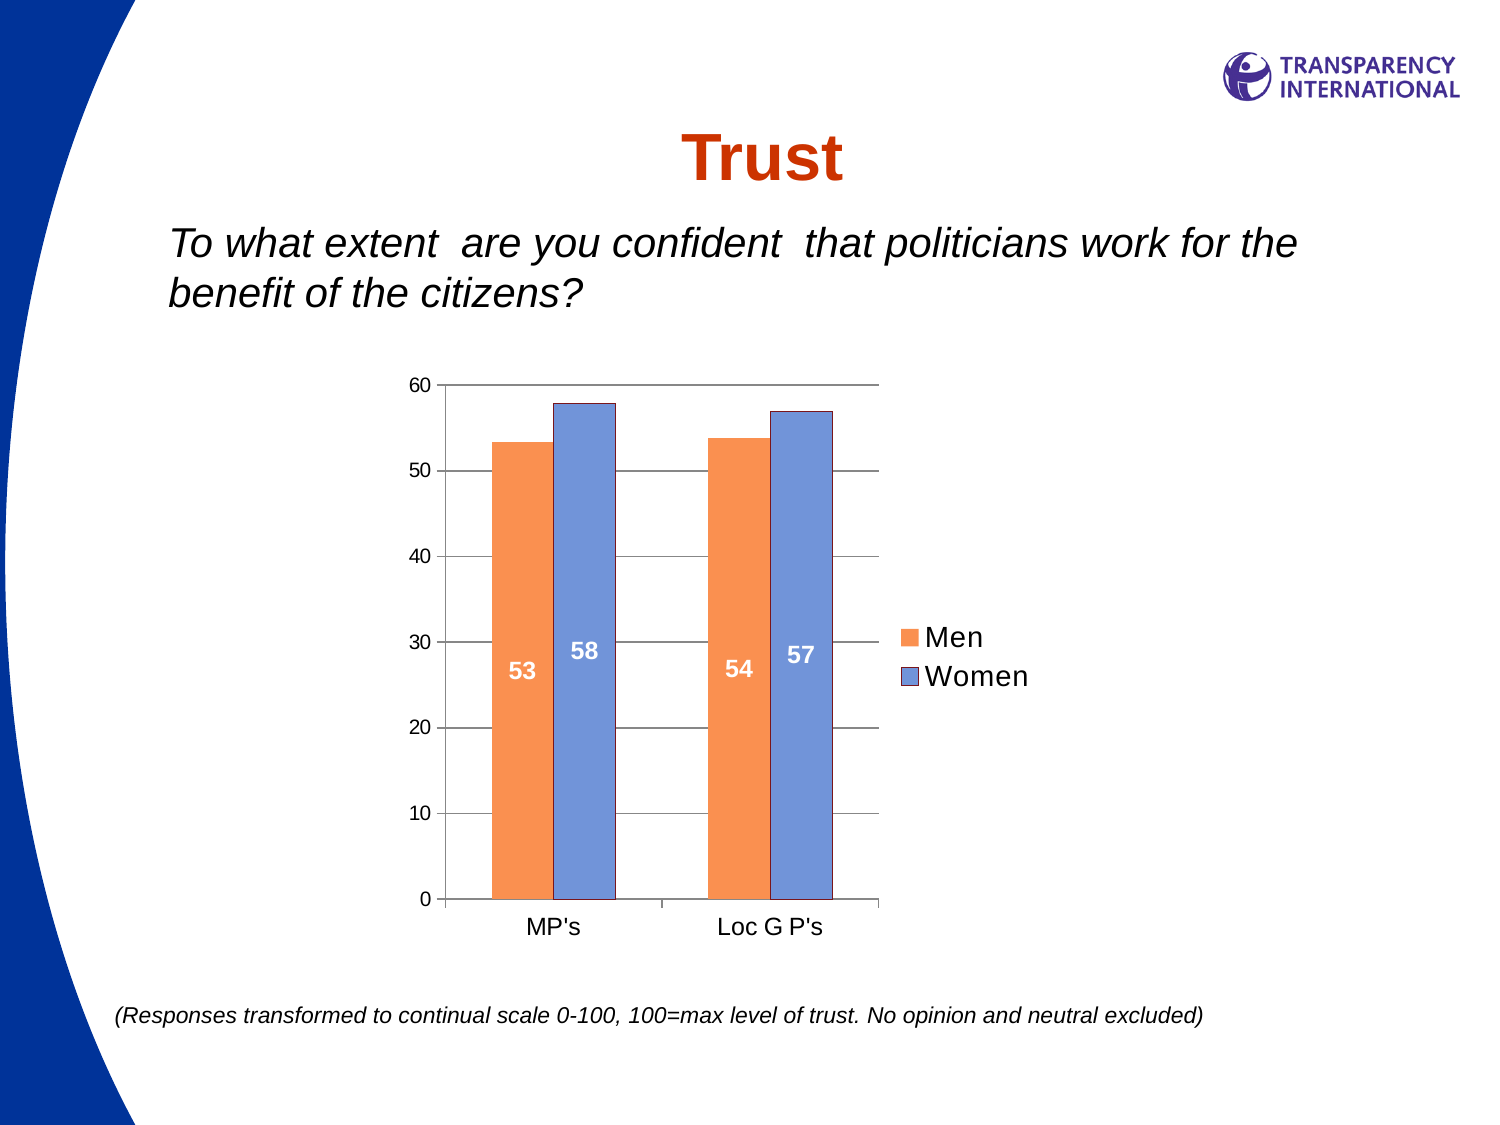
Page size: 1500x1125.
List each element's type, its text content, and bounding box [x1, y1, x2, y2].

title Trust [125, 87, 1400, 213]
text_box (Responses transformed to continual scale 0-100, 100=max level of trust. No opinion and neutral excluded) [99, 992, 1226, 1063]
chart [395, 361, 1053, 953]
text_box To what extent are you confident that politicians work for the benefit of the citizens? [153, 208, 1394, 324]
picture [1222, 42, 1464, 103]
